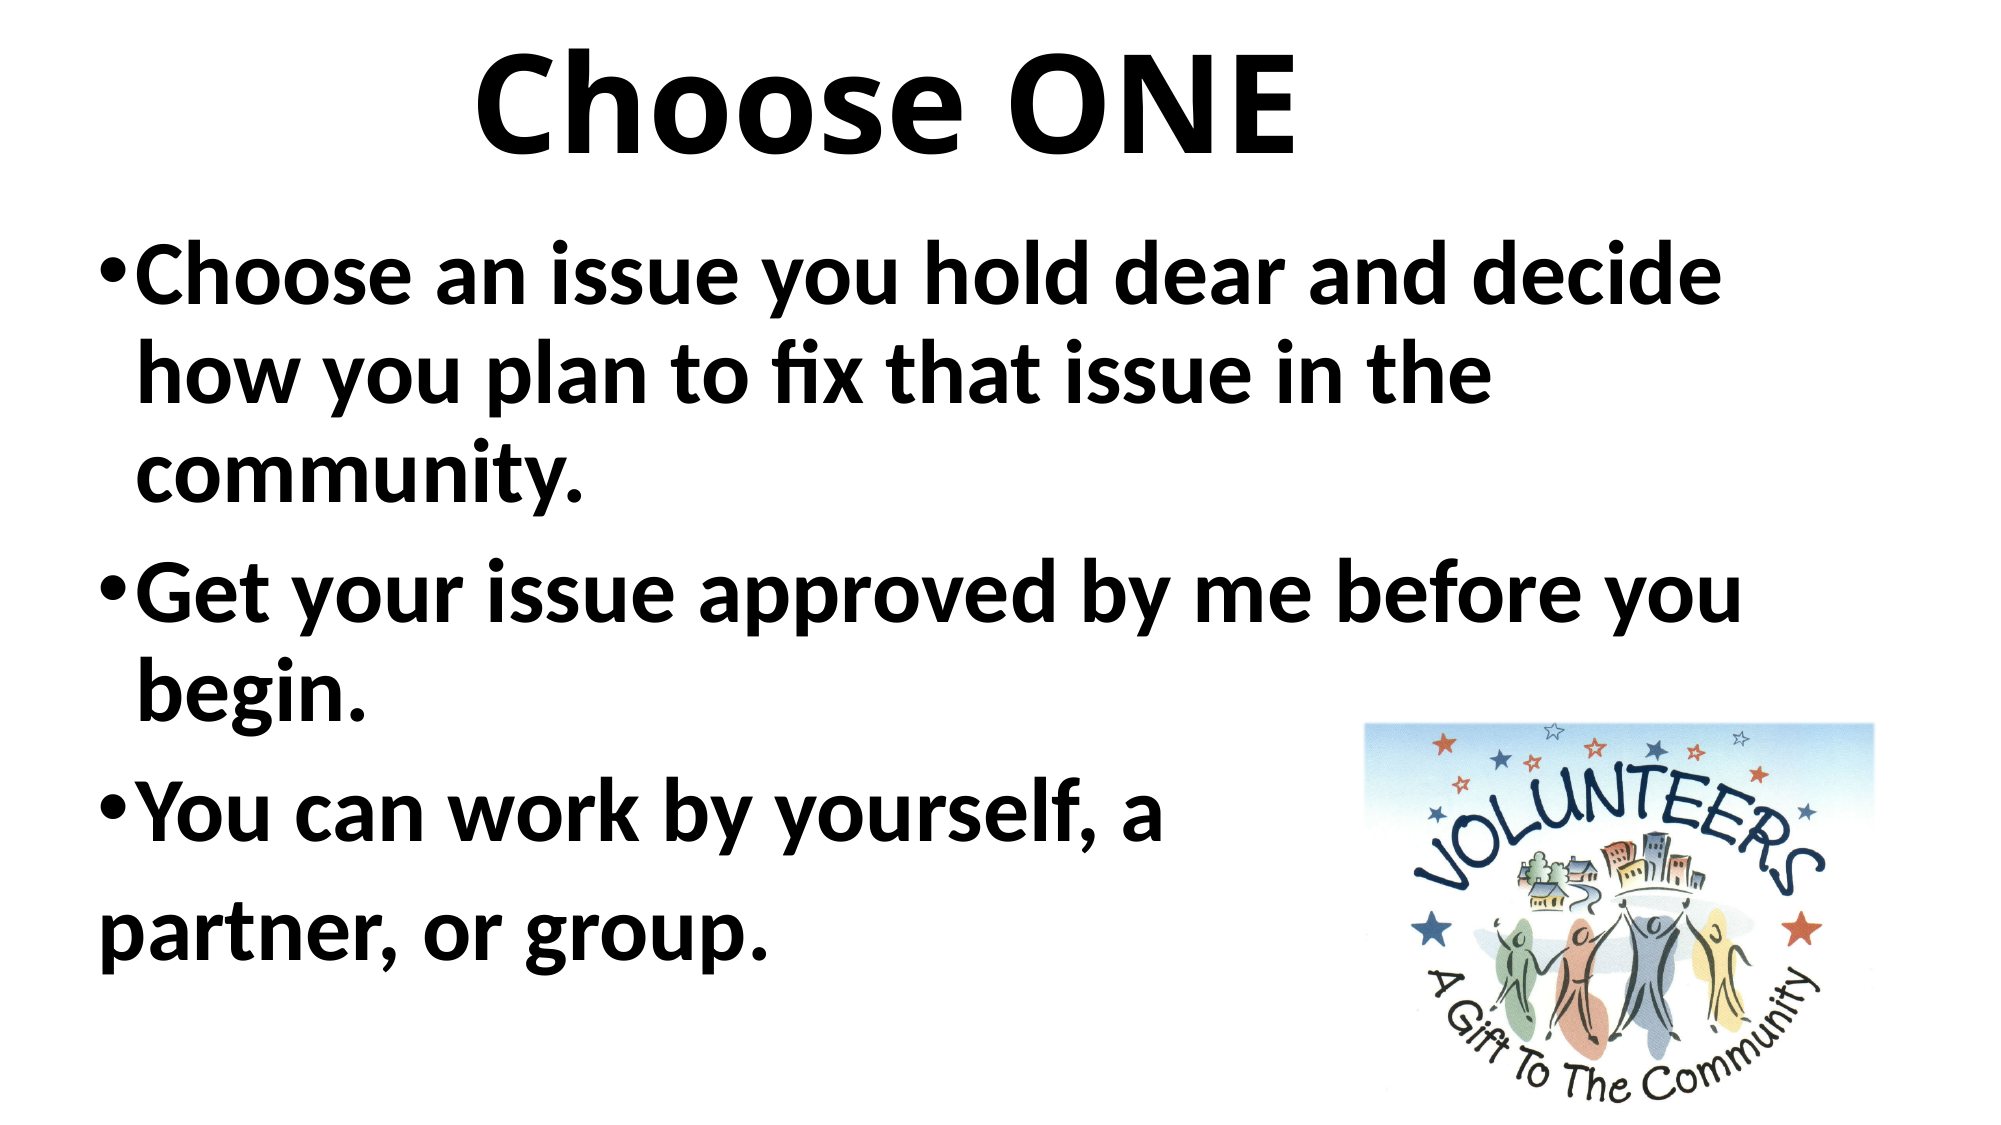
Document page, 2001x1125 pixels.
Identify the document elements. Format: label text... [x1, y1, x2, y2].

title Choose ONE [23, 0, 1749, 218]
picture [1316, 706, 1922, 1125]
list Choose an issue you hold dear and decide how you plan to fix that issue in the community. Get your issue approved by me before you begin. You can work by yourself, a partner, or group. [82, 217, 1808, 989]
